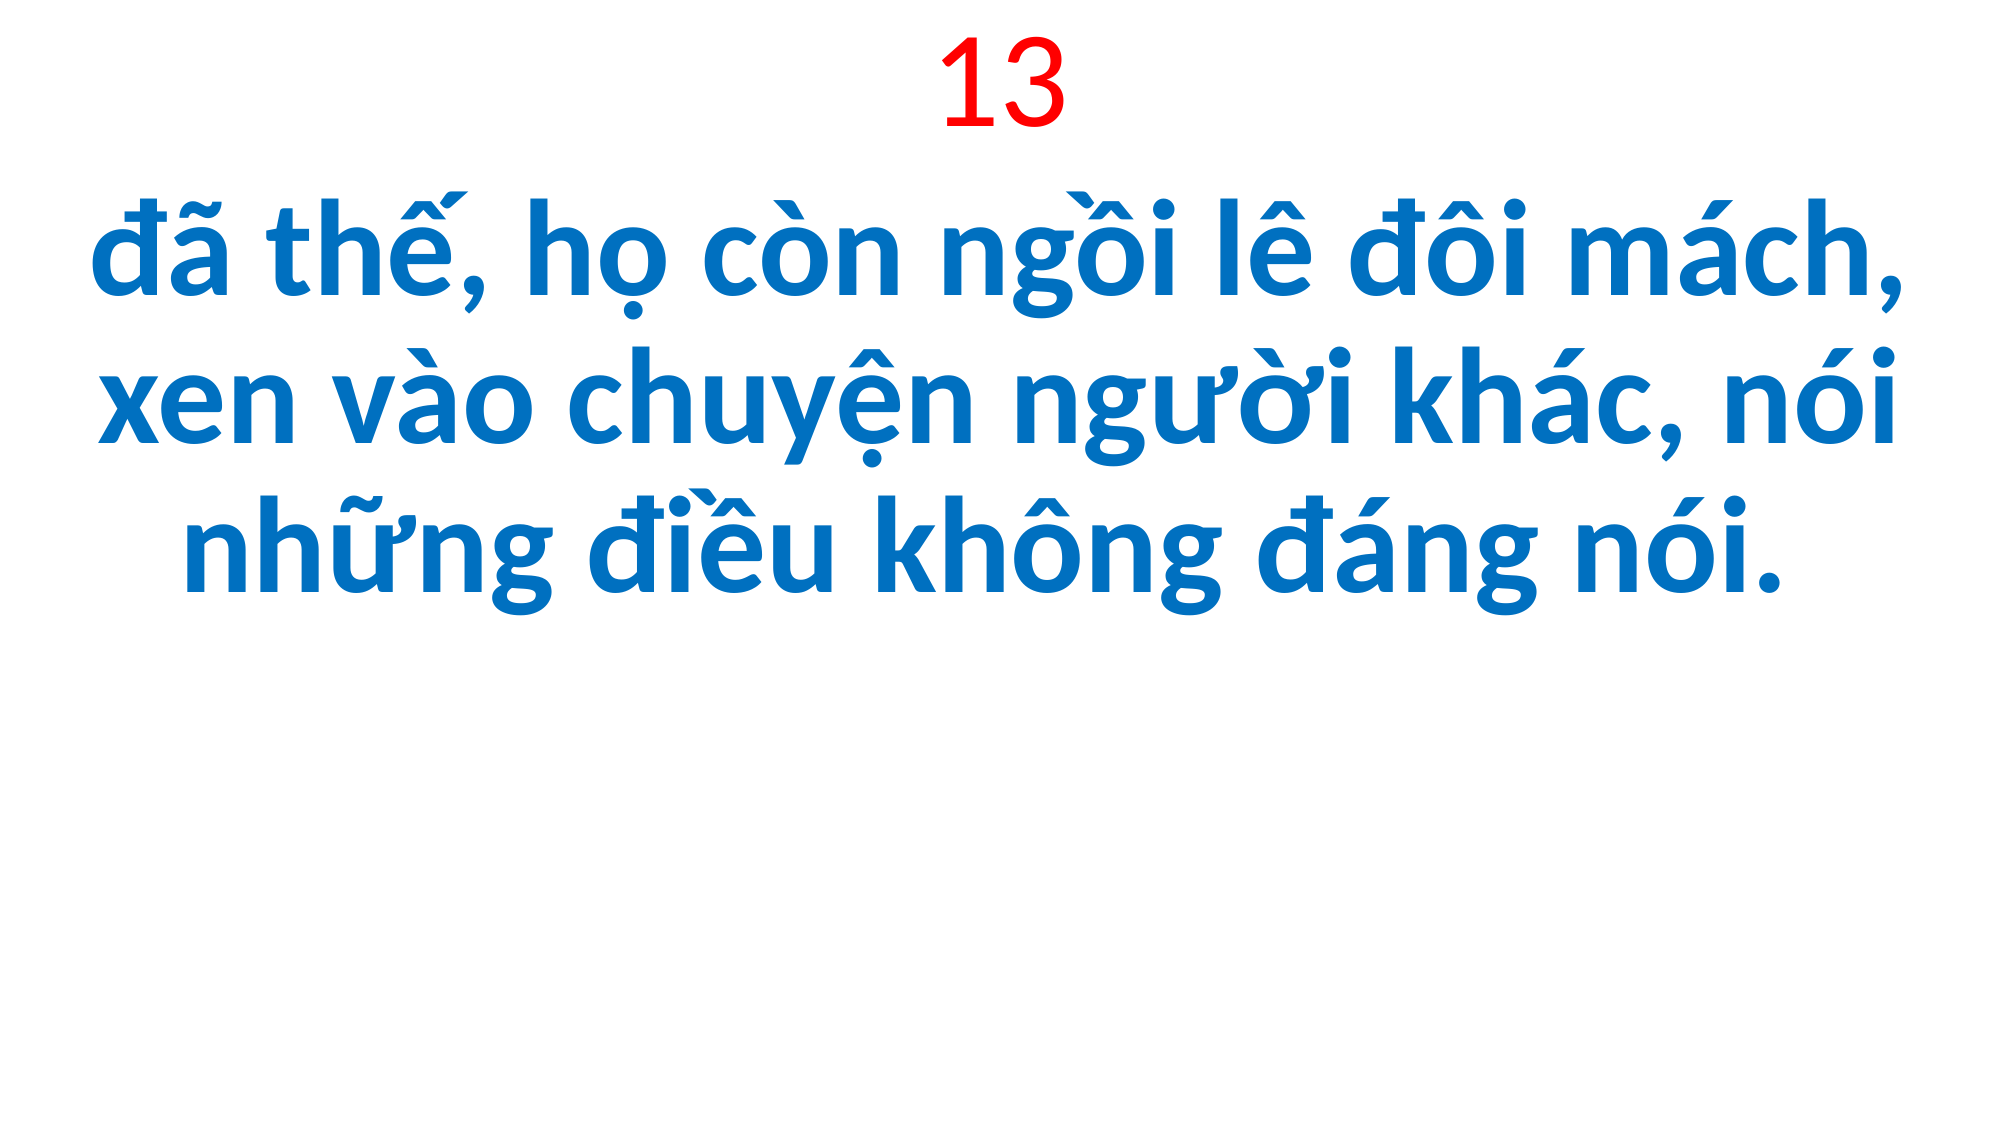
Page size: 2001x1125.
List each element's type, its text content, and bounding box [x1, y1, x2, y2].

list 13 đã thế, họ còn ngồi lê đôi mách, xen vào chuyện người khác, nói những điều không đáng nói. [0, 0, 2000, 1125]
